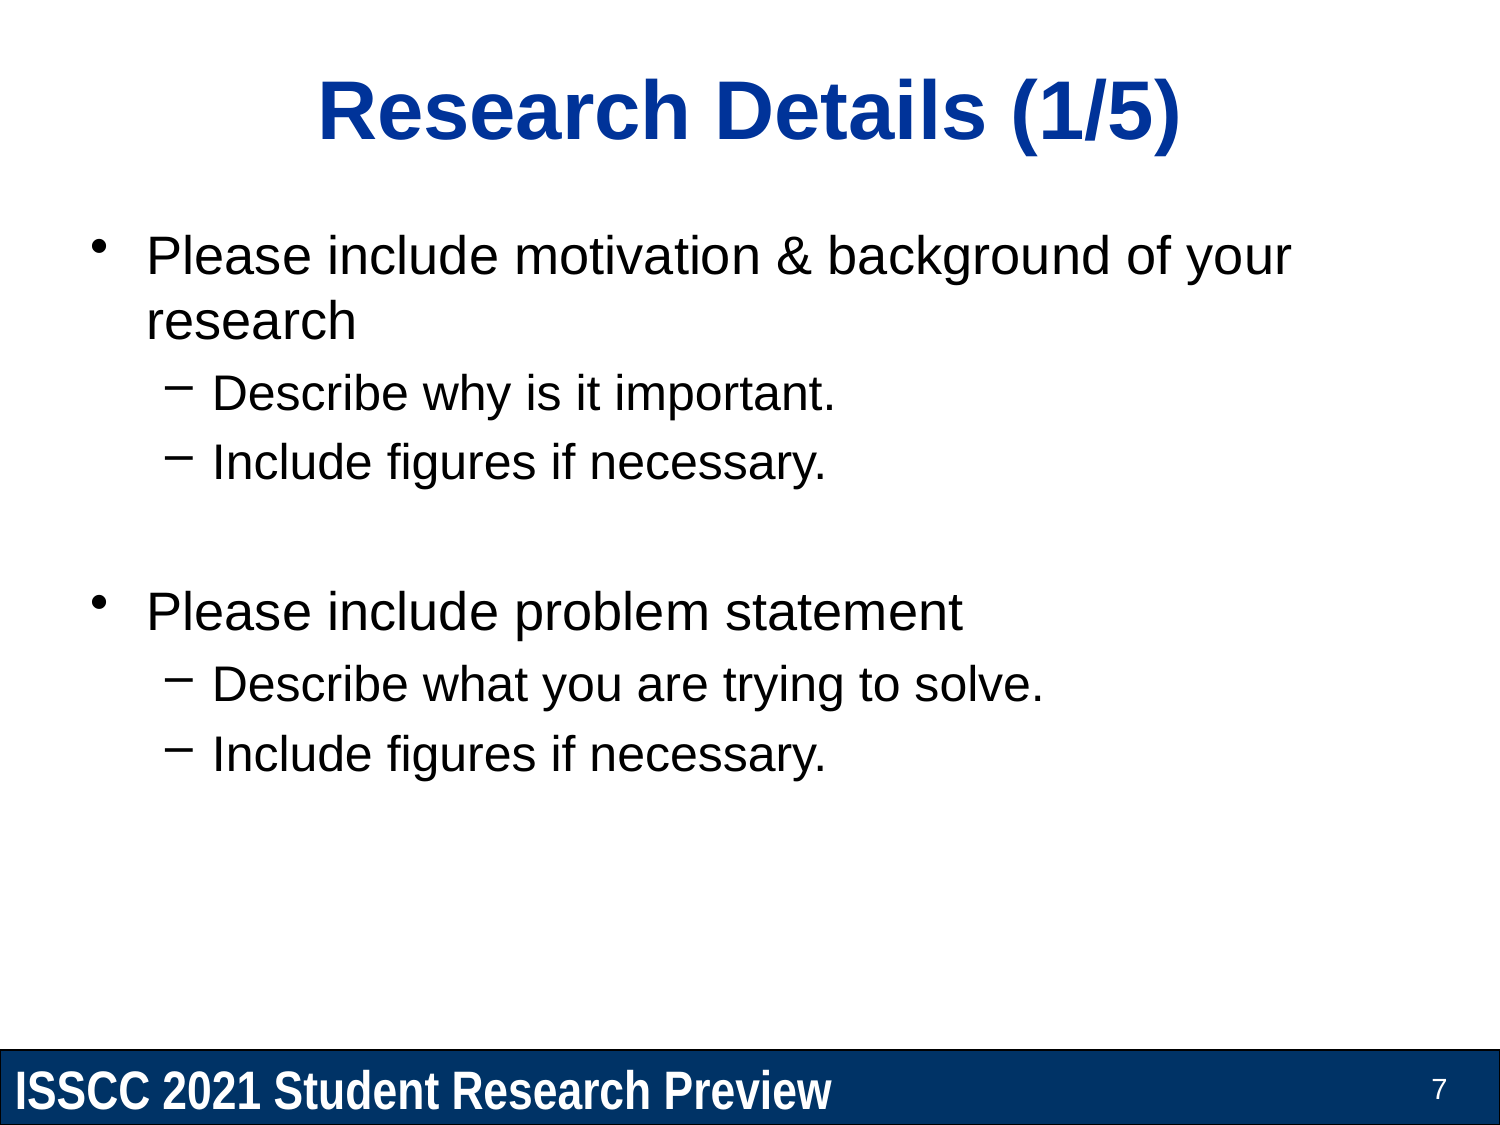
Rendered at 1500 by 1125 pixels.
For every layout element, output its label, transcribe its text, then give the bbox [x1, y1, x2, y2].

list Please include motivation & background of your research Describe why is it important. Include figures if necessary. Please include problem statement Describe what you are trying to solve. Include figures if necessary. [74, 212, 1426, 1006]
slide_number 7 [1062, 1062, 1463, 1103]
title Research Details (1/5) [74, 12, 1426, 201]
